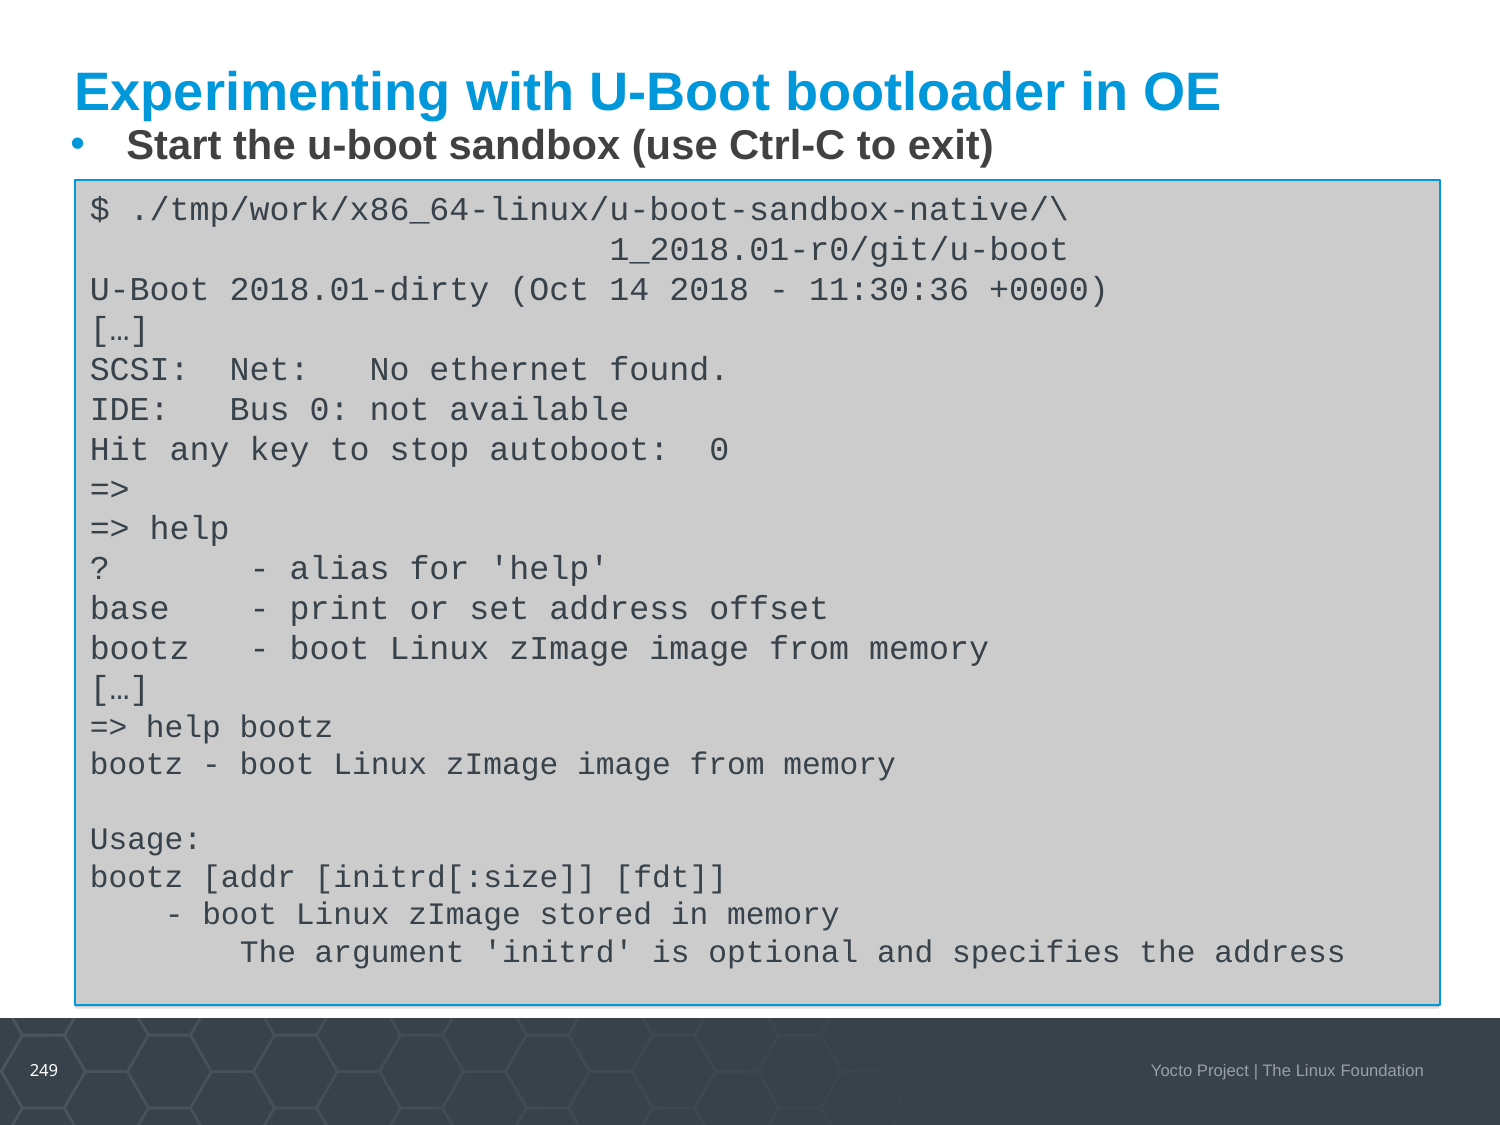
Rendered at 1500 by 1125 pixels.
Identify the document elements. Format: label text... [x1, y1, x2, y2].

text_box Start the u-boot sandbox (use Ctrl-C to exit) [70, 41, 1421, 945]
picture [0, 0, 1500, 1125]
text_box Experimenting with U-Boot bootloader in OE [74, 67, 1424, 213]
text_box $ ./tmp/work/x86_64-linux/u-boot-sandbox-native/\ 1_2018.01-r0/git/u-boot U-Boot 2018.01-dirty (Oct 14 2018 - 11:30:36 +0000) […] SCSI: Net: No ethernet found. IDE: Bus 0: not available Hit any key to stop autoboot: 0 => => help ? - alias for 'help' base - print or set address offset bootz - boot Linux zImage image from memory […] => help bootz bootz - boot Linux zImage image from memory Usage: bootz [addr [initrd[:size]] [fdt]] - boot Linux zImage stored in memory The argument 'initrd' is optional and specifies the address [74, 179, 1440, 1005]
